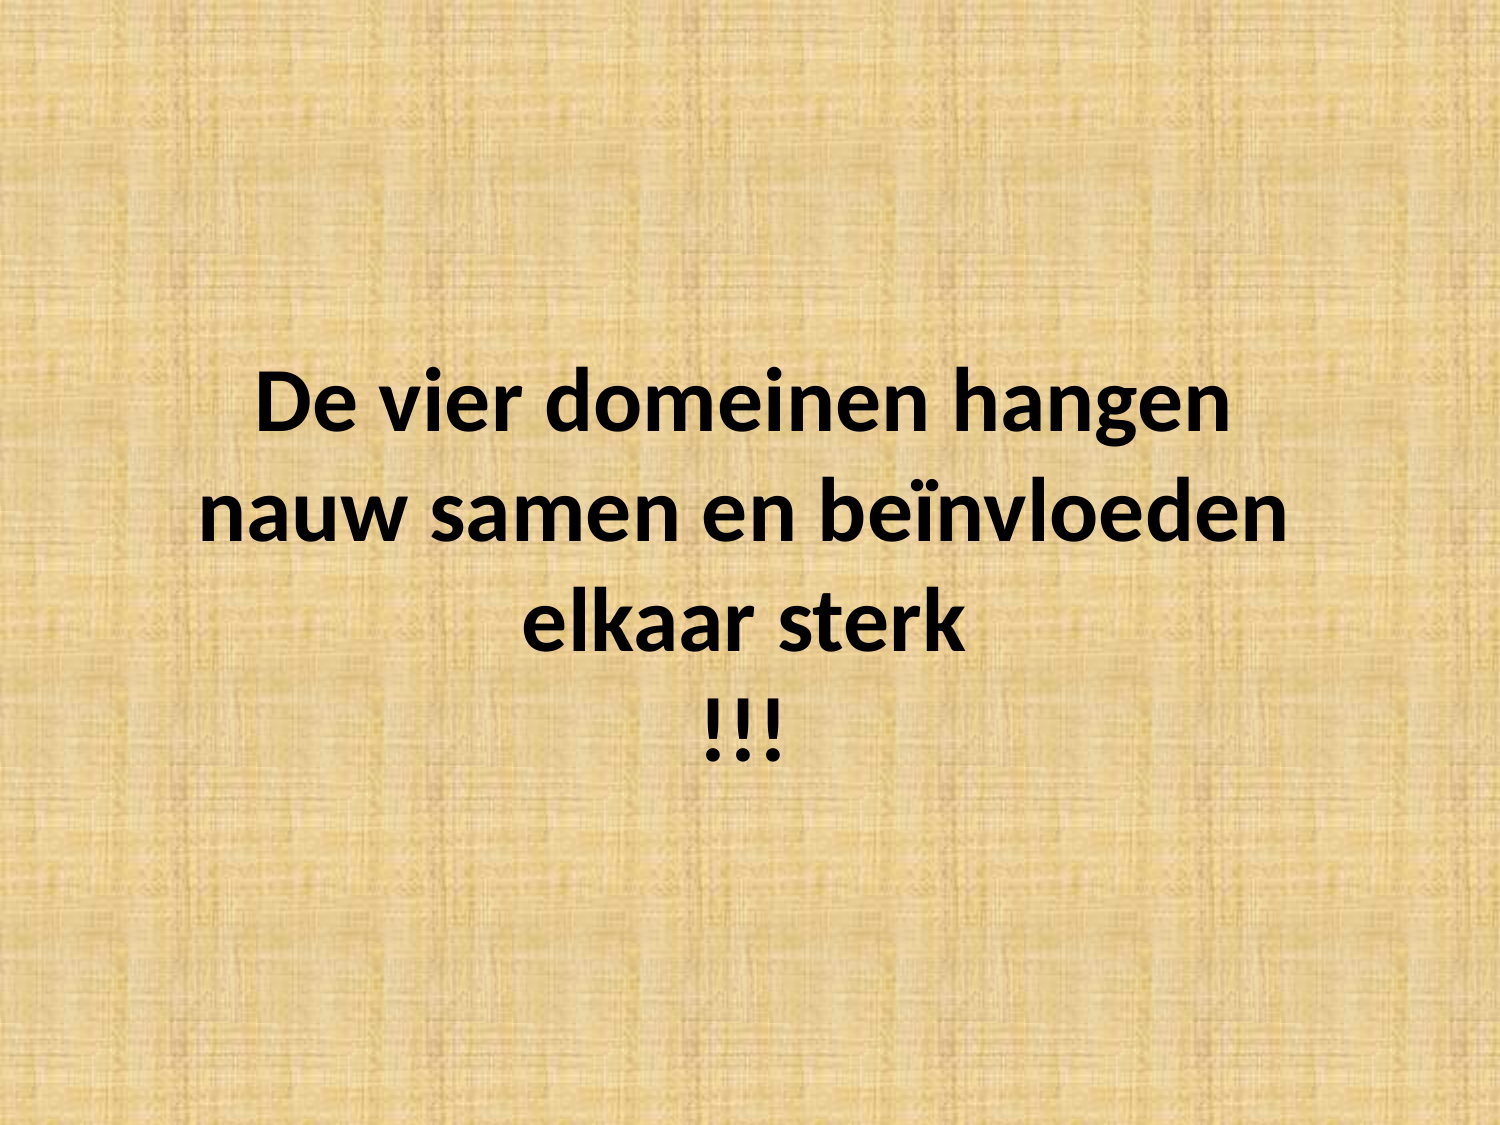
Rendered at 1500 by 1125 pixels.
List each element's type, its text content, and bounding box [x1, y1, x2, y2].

text_box De vier domeinen hangen nauw samen en beïnvloeden elkaar sterk !!! [147, 332, 1341, 787]
picture [0, 0, 1500, 1125]
